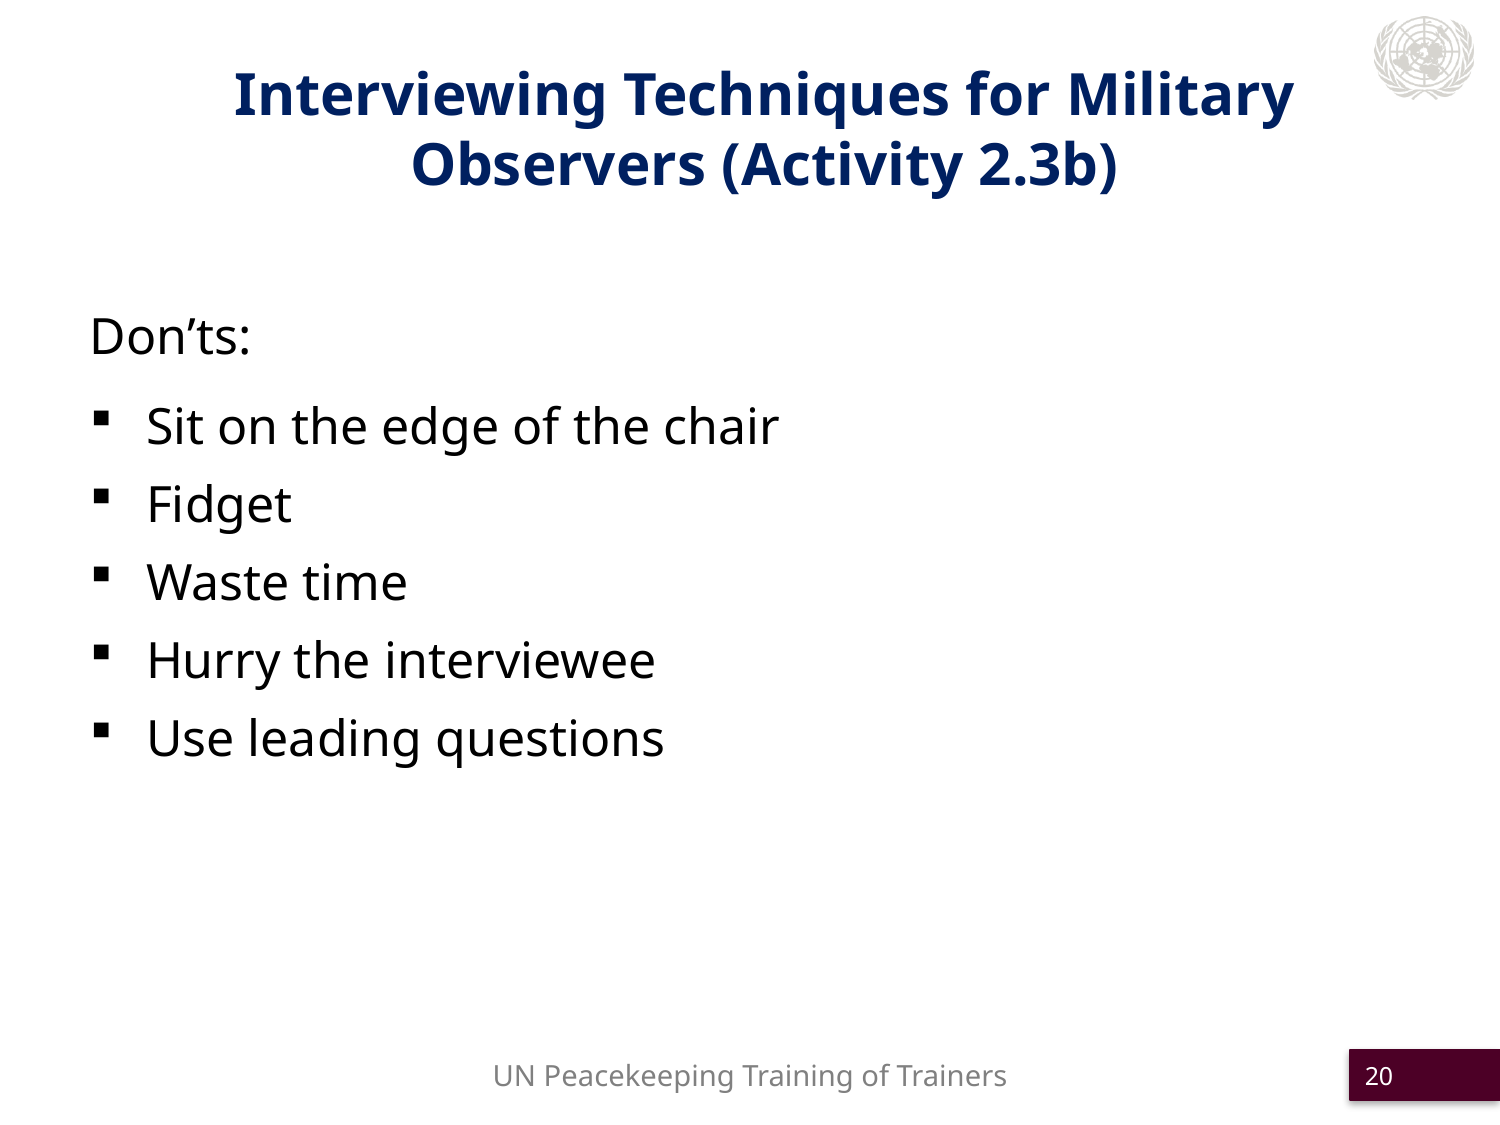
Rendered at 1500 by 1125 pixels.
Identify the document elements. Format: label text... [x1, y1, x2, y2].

text_box UN Peacekeeping Training of Trainers [350, 1049, 1150, 1100]
picture [1374, 16, 1474, 101]
text_box 20 [1349, 1049, 1500, 1101]
text_box Don’ts: Sit on the edge of the chair Fidget Waste time Hurry the interviewee Use leading questions [75, 212, 1450, 774]
text_box Interviewing Techniques for Military Observers (Activity 2.3b) [73, 48, 1427, 215]
